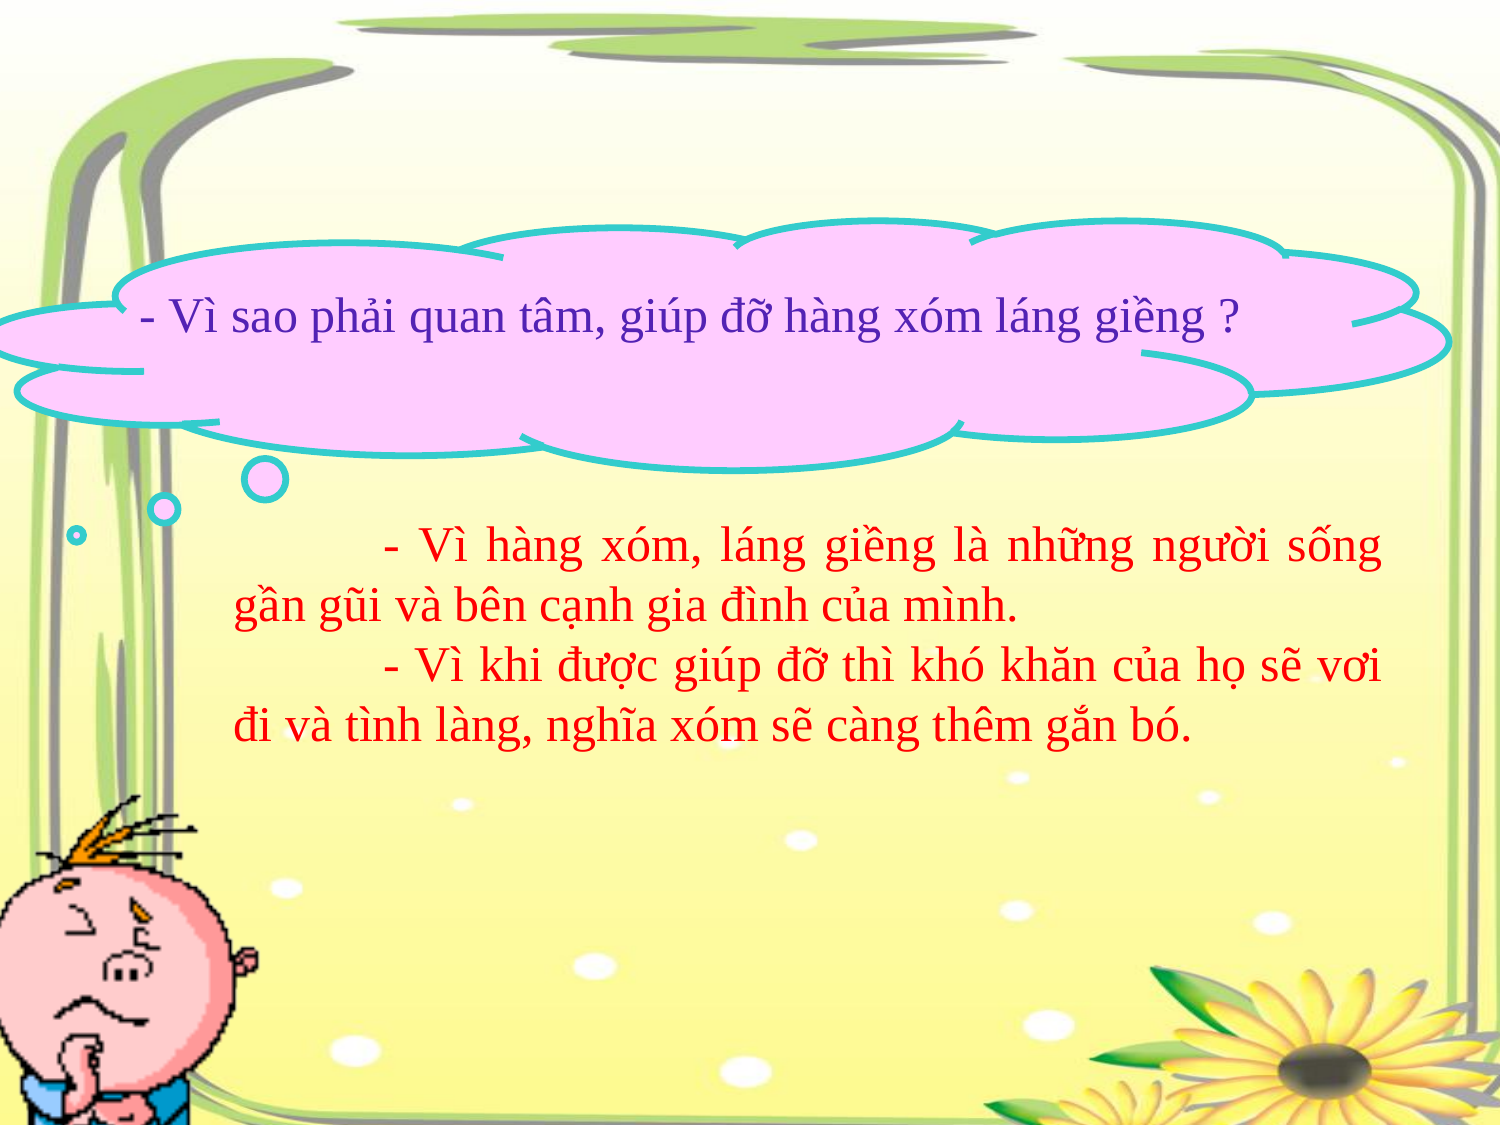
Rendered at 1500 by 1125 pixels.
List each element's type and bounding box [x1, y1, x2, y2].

text_box [0, 219, 1449, 718]
picture [0, 0, 1500, 1125]
